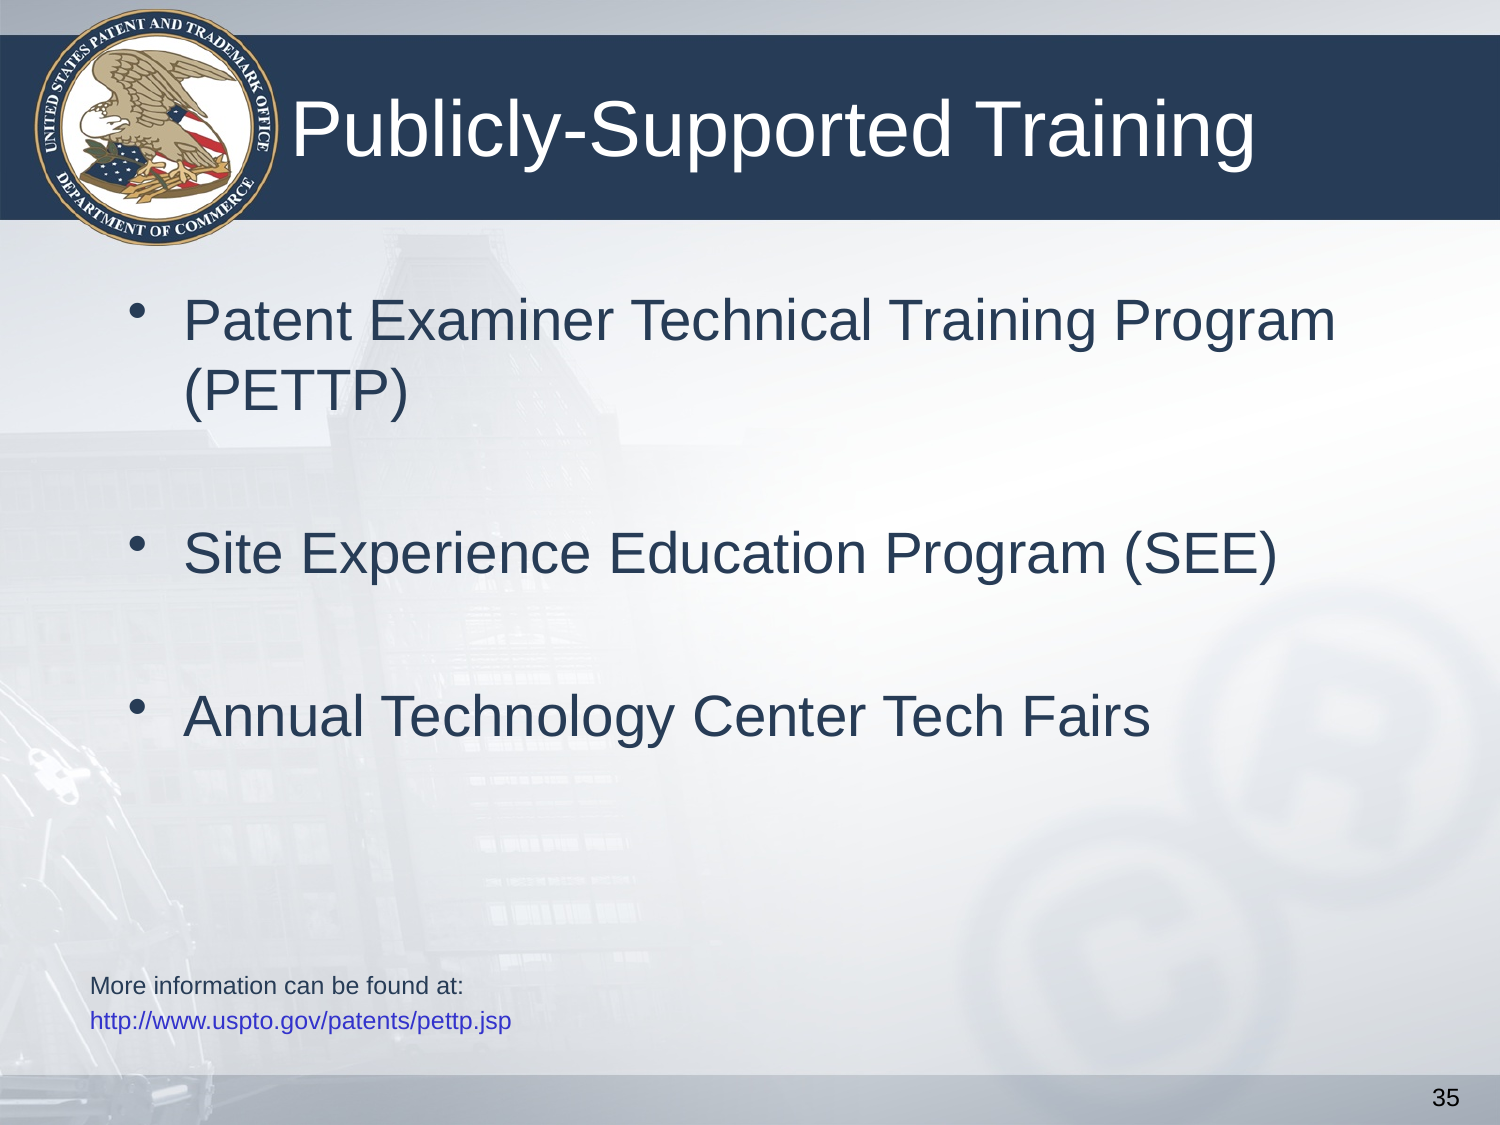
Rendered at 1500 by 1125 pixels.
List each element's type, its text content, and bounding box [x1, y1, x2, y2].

title Publicly-Supported Training [275, 37, 1450, 213]
picture [0, 0, 1500, 1125]
slide_number 35 [1162, 1037, 1476, 1113]
text_box More information can be found at: http://www.uspto.gov/patents/pettp.jsp [75, 962, 1475, 1043]
list Patent Examiner Technical Training Program (PETTP) Site Experience Education Program (SEE) Annual Technology Center Tech Fairs [112, 275, 1388, 950]
